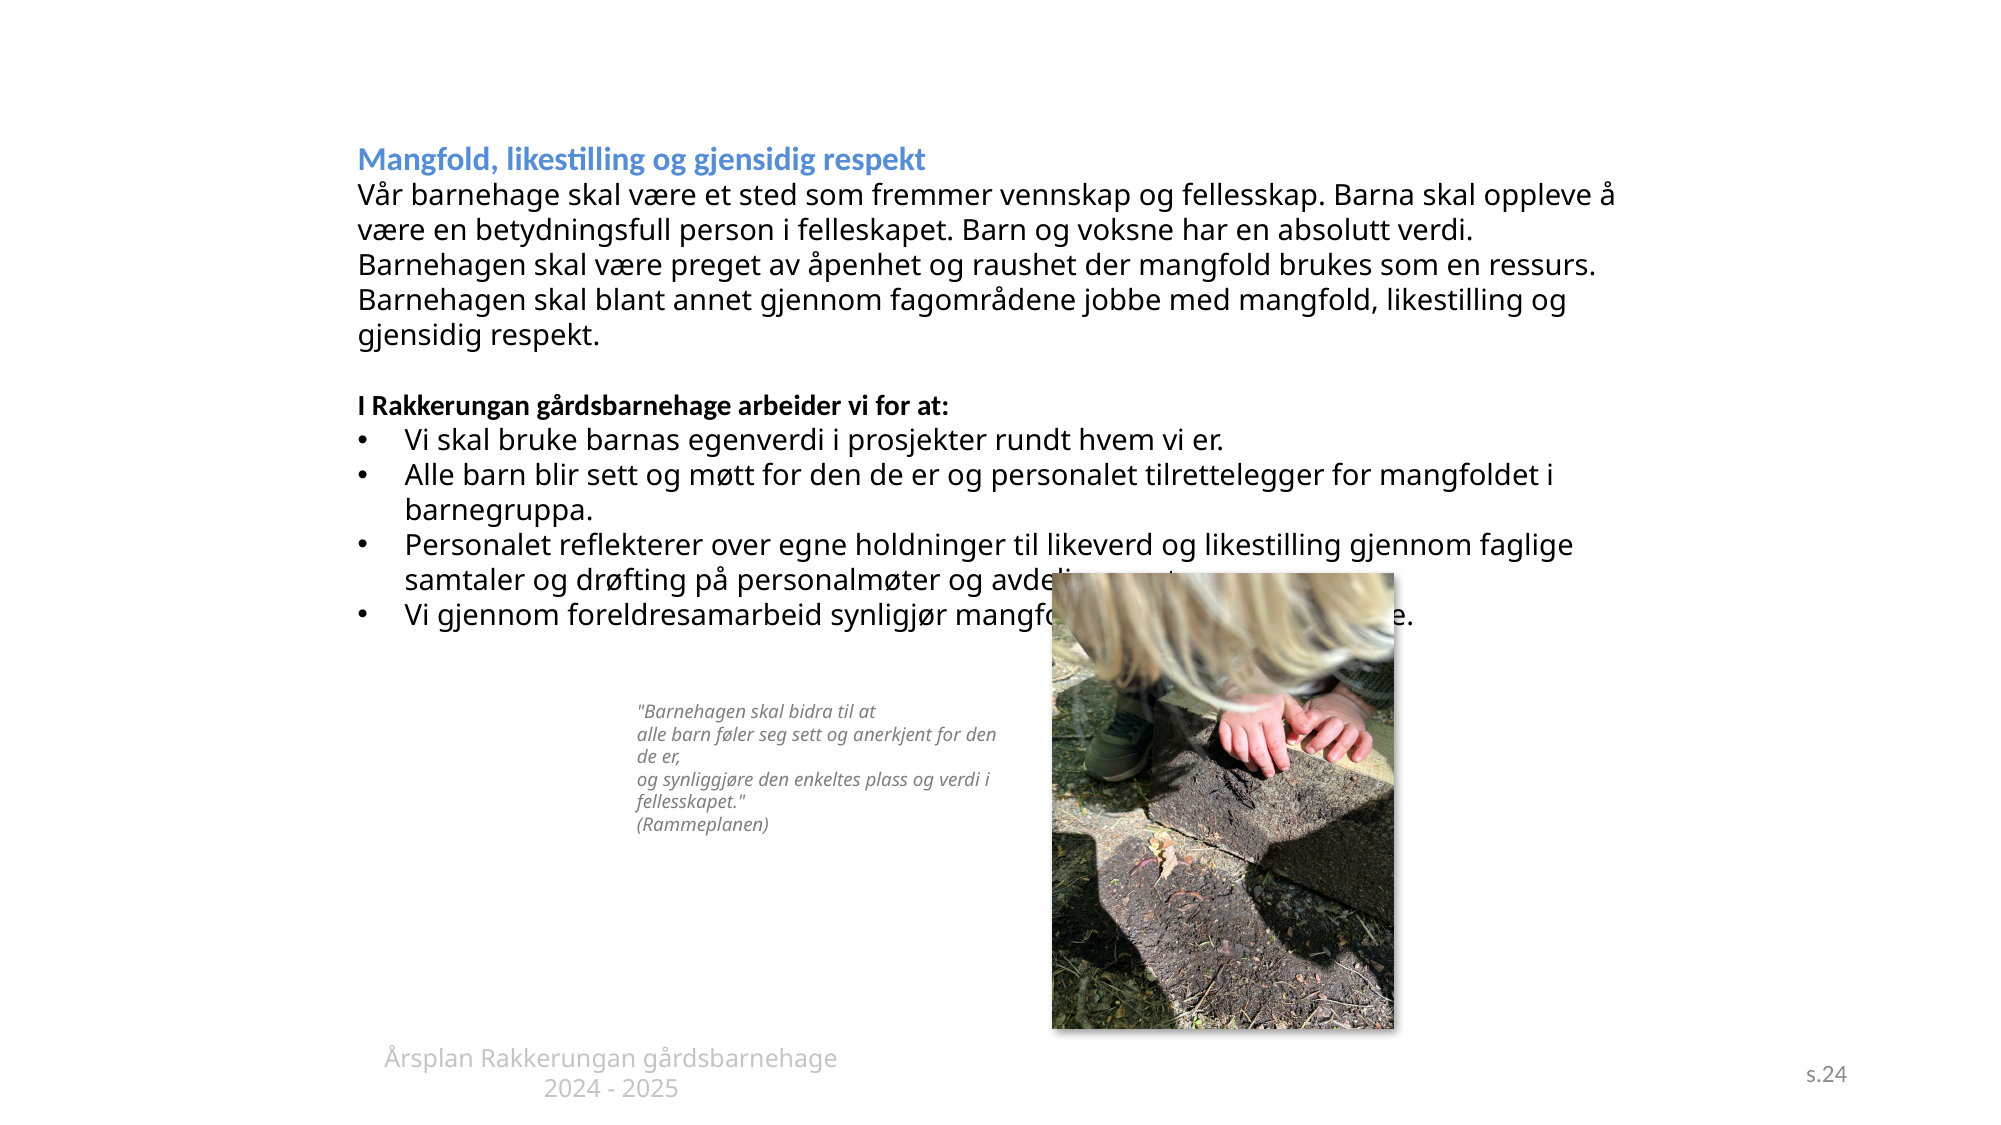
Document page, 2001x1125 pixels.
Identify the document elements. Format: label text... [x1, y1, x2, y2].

slide_number s.24 [1412, 1042, 1863, 1103]
picture [1052, 573, 1394, 1029]
text_box Mangfold, likestilling og gjensidig respekt Vår barnehage skal være et sted som fremmer vennskap og fellesskap. Barna skal oppleve å være en betydningsfull person i felleskapet. Barn og voksne har en absolutt verdi. Barnehagen skal være preget av åpenhet og raushet der mangfold brukes som en ressurs. Barnehagen skal blant annet gjennom fagområdene jobbe med mangfold, likestilling og gjensidig respekt. I Rakkerungan gårdsbarnehage arbeider vi for at: Vi skal bruke barnas egenverdi i prosjekter rundt hvem vi er. Alle barn blir sett og møtt for den de er og personalet tilrettelegger for mangfoldet i barnegruppa. Personalet reflekterer over egne holdninger til likeverd og likestilling gjennom faglige samtaler og drøfting på personalmøter og avdelingsmøter. Vi gjennom foreldresamarbeid synligjør mangfoldet i barnegruppa bedre. [342, 129, 1654, 639]
text_box "Barnehagen skal bidra til at alle barn føler seg sett og anerkjent for den de er, og synliggjøre den enkeltes plass og verdi i fellesskapet." (Rammeplanen) [622, 692, 1022, 843]
text_box Årsplan Rakkerungan gårdsbarnehage 2024 - 2025 [342, 1042, 880, 1103]
